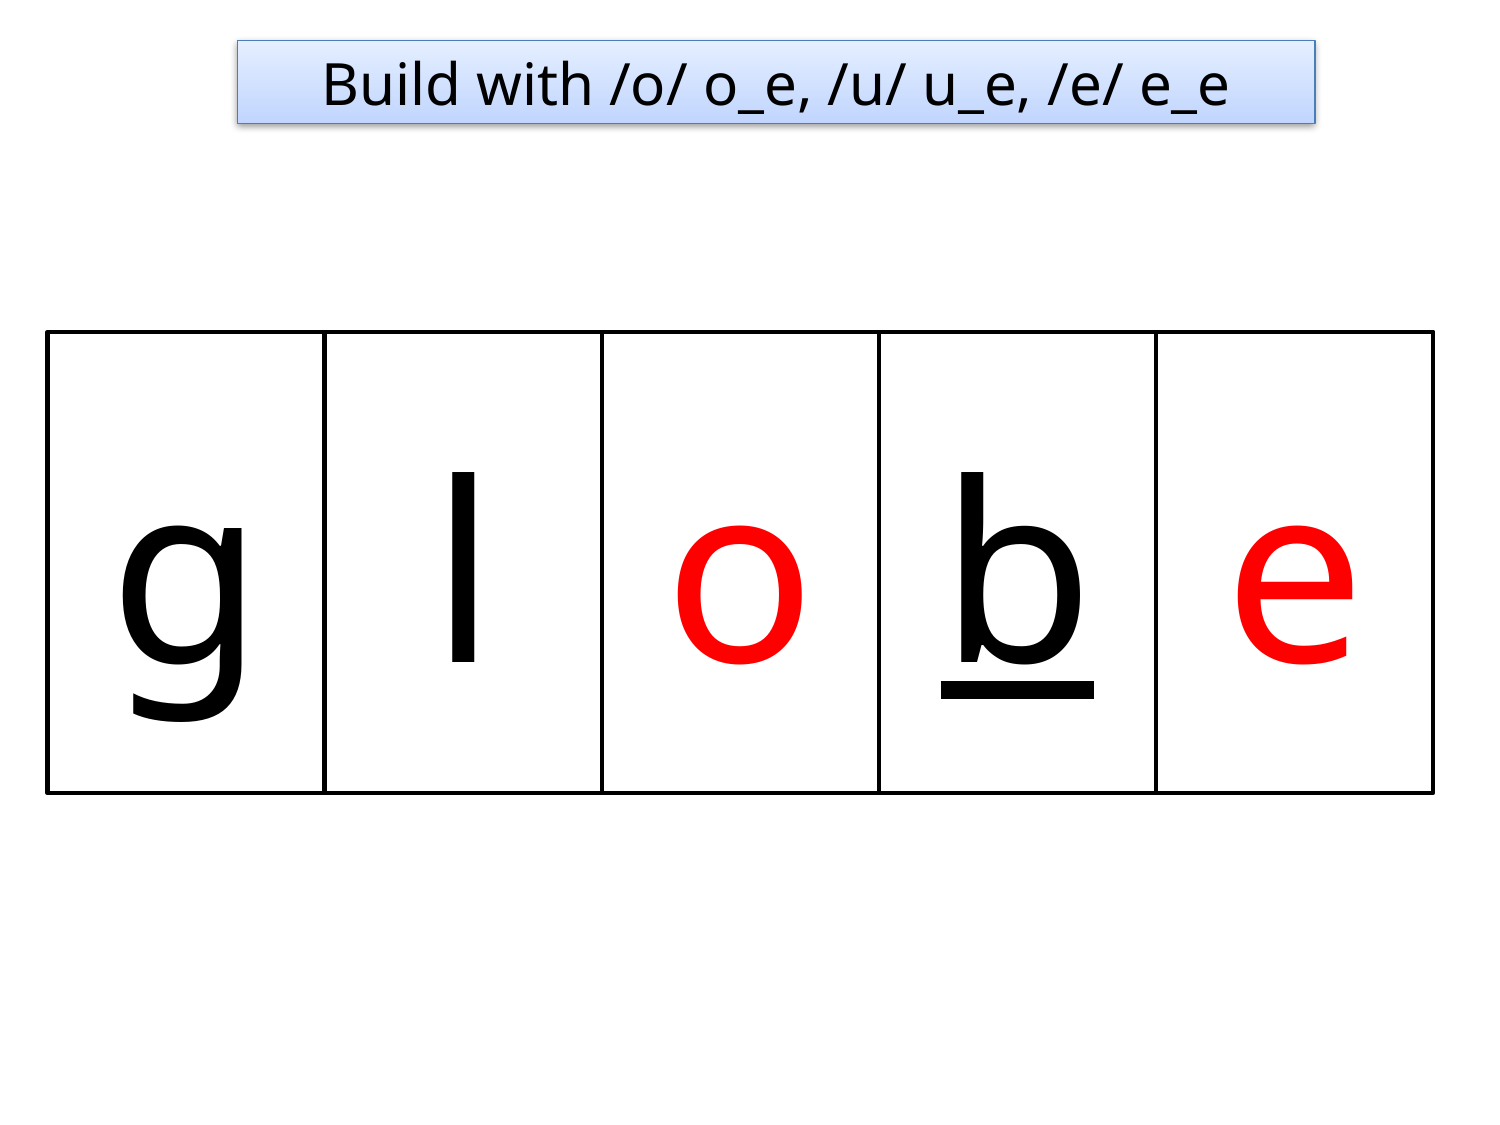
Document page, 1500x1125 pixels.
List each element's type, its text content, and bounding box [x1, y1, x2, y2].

text_box Build with /o/ o_e, /u/ u_e, /e/ e_e [237, 40, 1316, 124]
text_box l [323, 330, 600, 795]
text_box o [600, 330, 877, 795]
text_box g [45, 330, 323, 795]
text_box b [877, 330, 1154, 795]
text_box e [1154, 330, 1435, 795]
